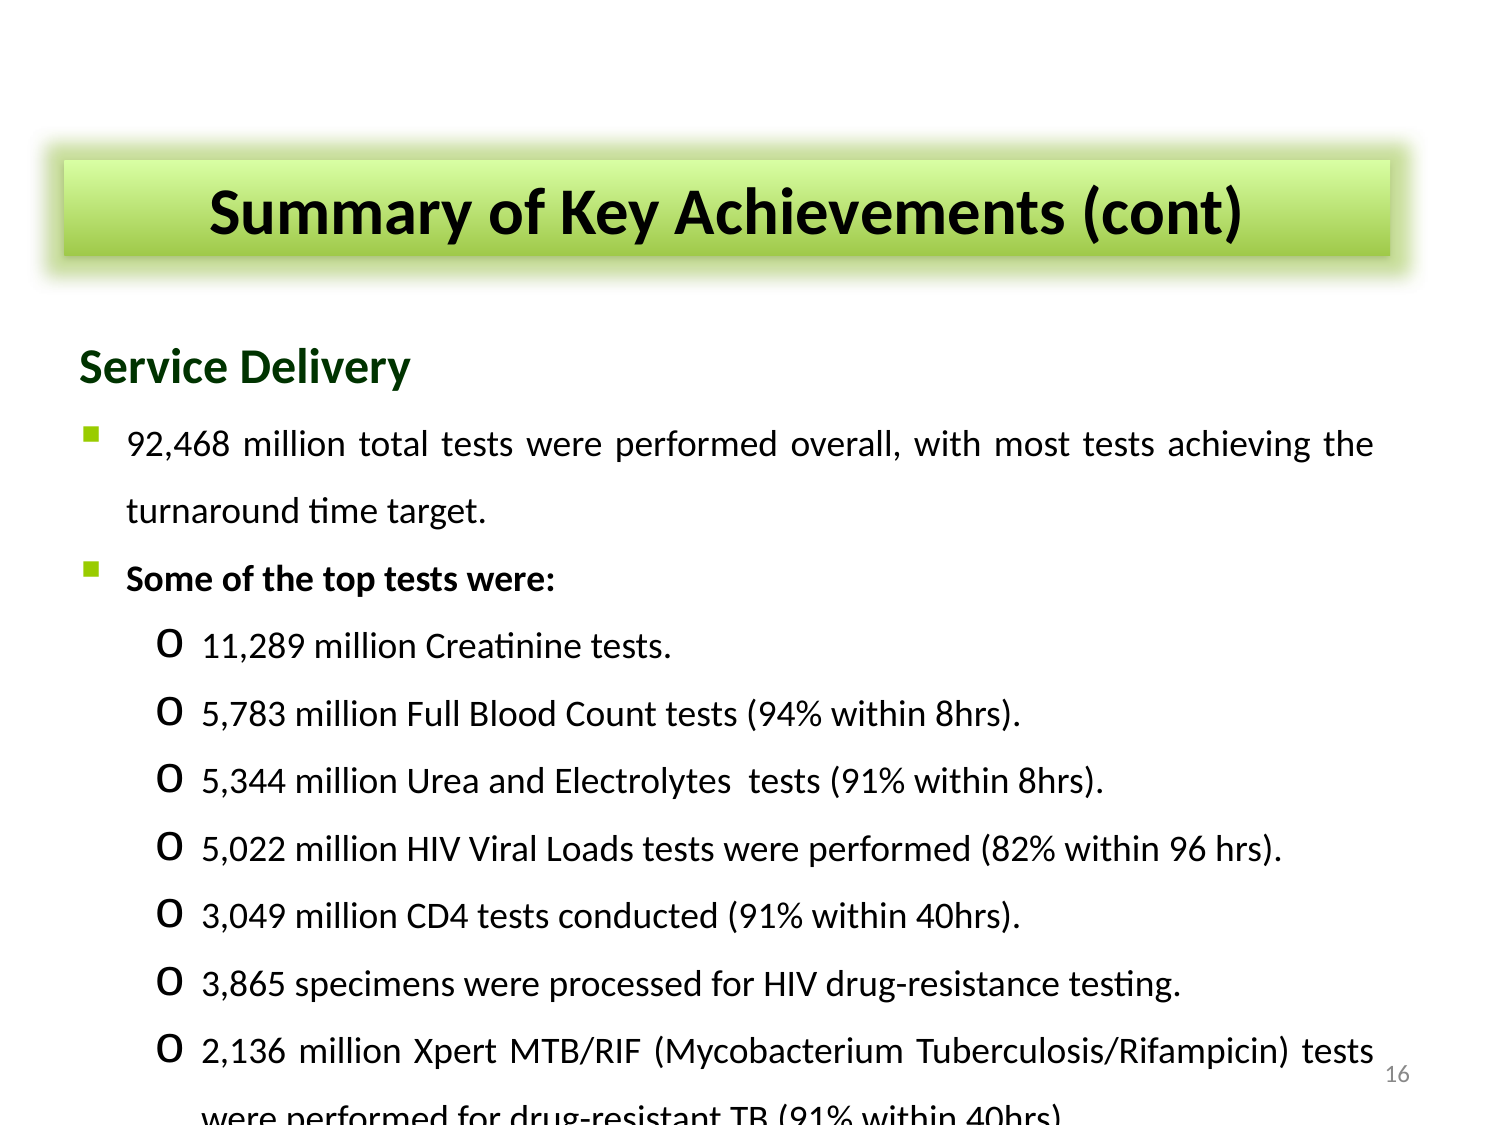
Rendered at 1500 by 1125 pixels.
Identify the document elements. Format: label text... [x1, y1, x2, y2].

slide_number 16 [1074, 1042, 1425, 1103]
text_box Service Delivery 92,468 million total tests were performed overall, with most tests achieving the turnaround time target. Some of the top tests were: 11,289 million Creatinine tests. 5,783 million Full Blood Count tests (94% within 8hrs). 5,344 million Urea and Electrolytes tests (91% within 8hrs). 5,022 million HIV Viral Loads tests were performed (82% within 96 hrs). 3,049 million CD4 tests conducted (91% within 40hrs). 3,865 specimens were processed for HIV drug-resistance testing. 2,136 million Xpert MTB/RIF (Mycobacterium Tuberculosis/Rifampicin) tests were performed for drug-resistant TB (91% within 40hrs). [64, 296, 1391, 1125]
text_box Summary of Key Achievements (cont) [64, 160, 1391, 256]
